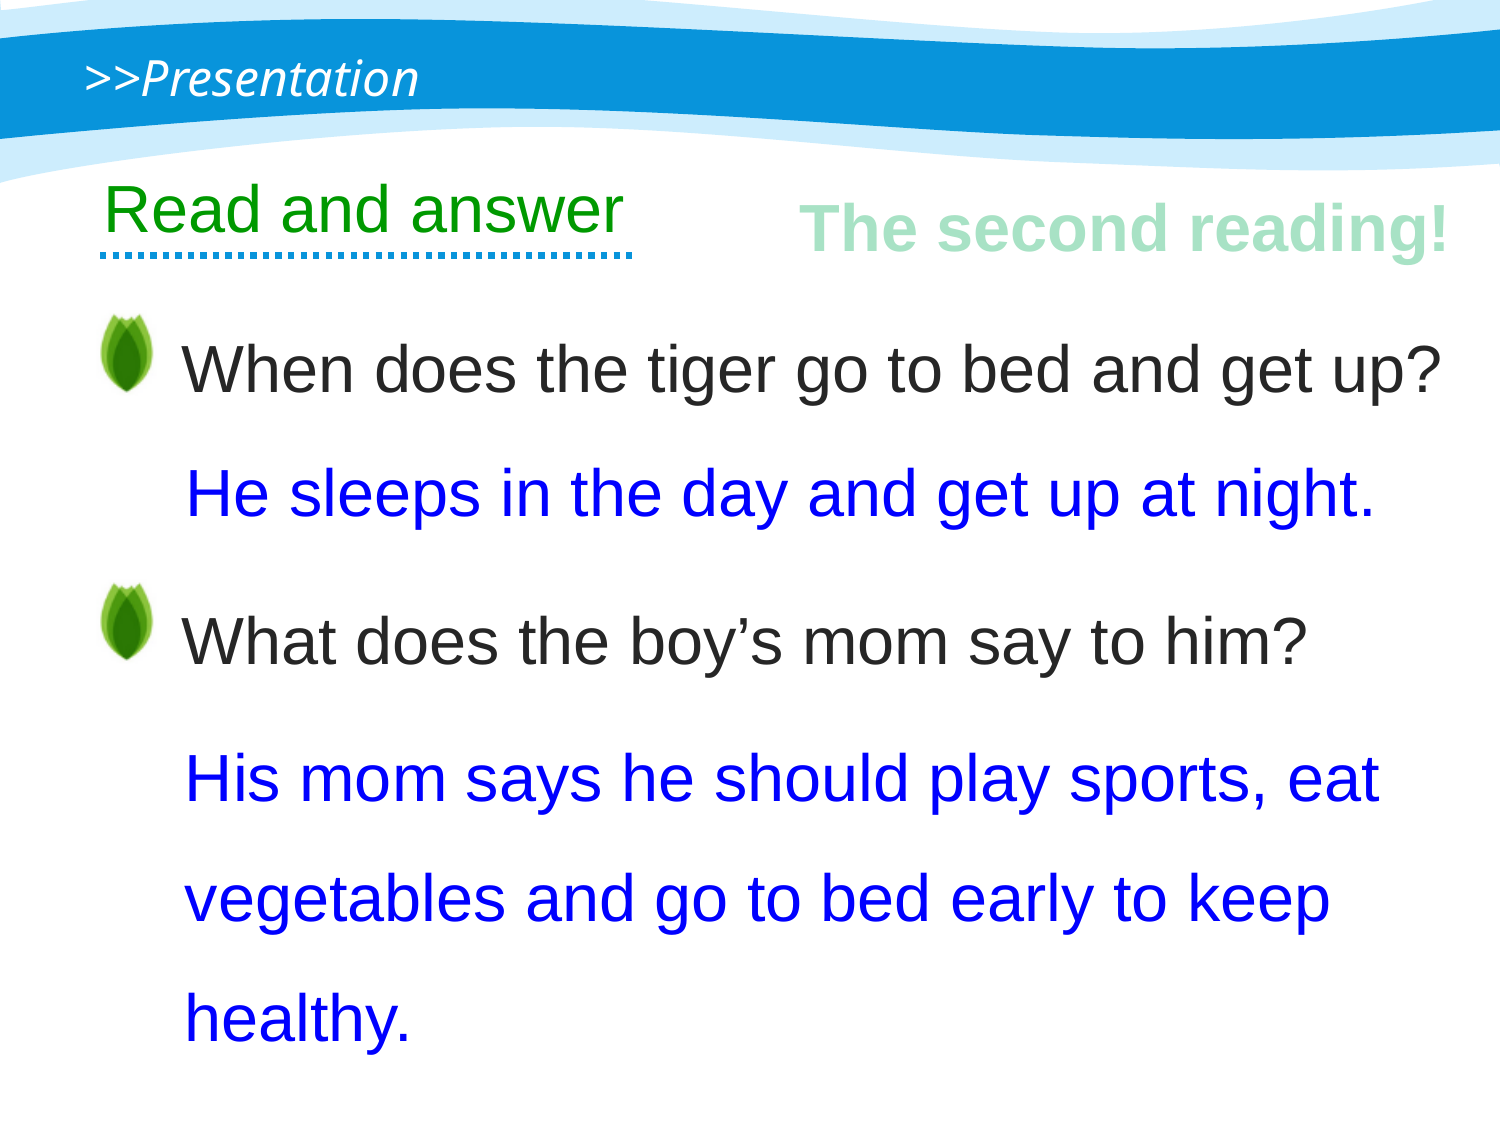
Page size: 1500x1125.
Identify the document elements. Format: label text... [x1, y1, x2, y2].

text_box He sleeps in the day and get up at night. [171, 402, 1459, 538]
text_box The second reading! [785, 177, 1471, 263]
text_box When does the tiger go to bed and get up? [166, 278, 1500, 414]
text_box What does the boy’s mom say to him? [166, 550, 1402, 686]
text_box Read and answer [88, 158, 857, 244]
text_box His mom says he should play sports, eat vegetables and go to bed early to keep healthy. [170, 687, 1429, 1062]
picture [91, 569, 163, 665]
title >>Presentation [68, 46, 1429, 161]
picture [91, 300, 163, 396]
